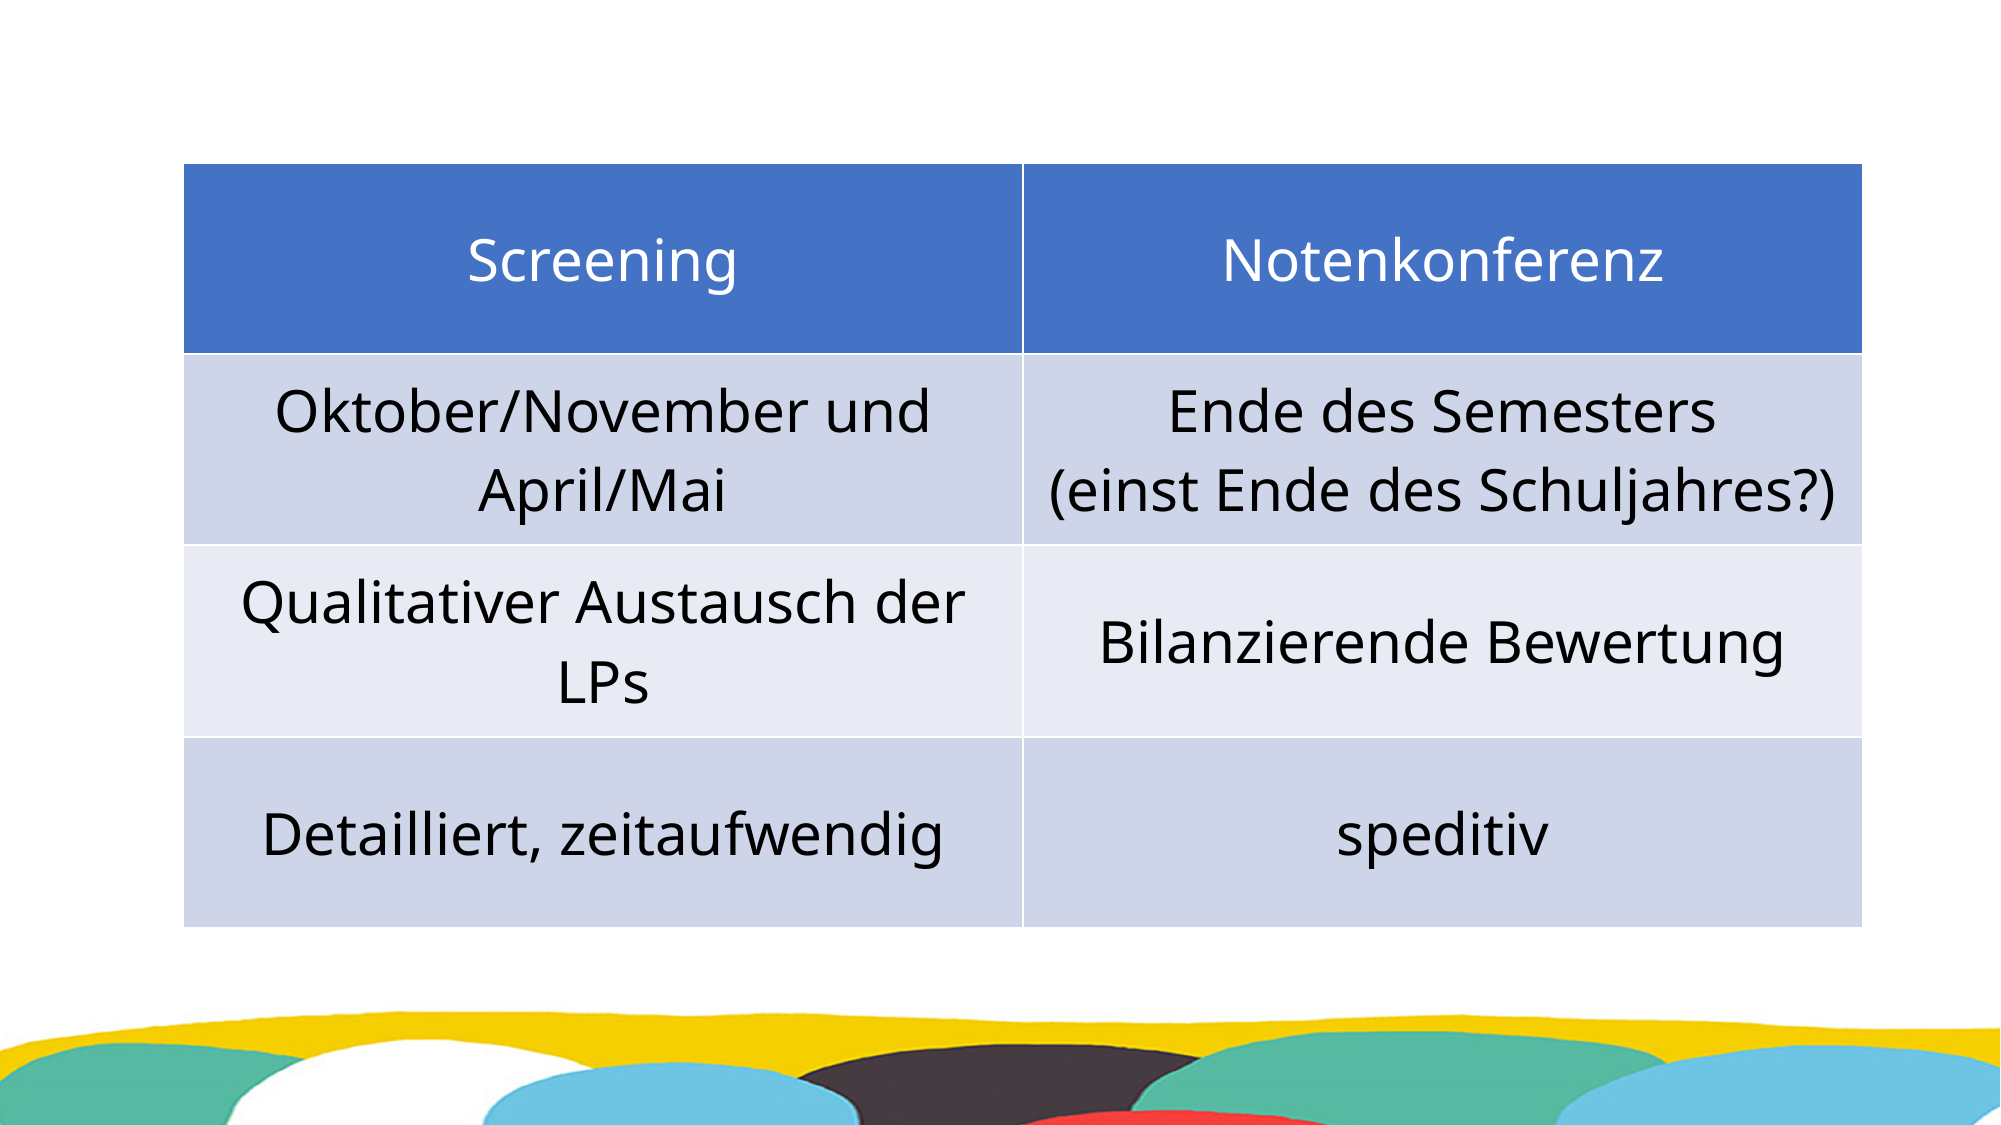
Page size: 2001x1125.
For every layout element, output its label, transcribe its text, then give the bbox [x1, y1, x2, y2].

table_cell Detailliert, zeitaufwendig [184, 738, 1022, 927]
table_cell speditiv [1024, 738, 1862, 927]
table_header Screening [184, 164, 1022, 353]
table_cell Bilanzierende Bewertung [1024, 546, 1862, 736]
picture [0, 0, 2001, 1125]
table_cell Oktober/November und April/Mai [184, 355, 1022, 544]
table_cell Qualitativer Austausch der LPs [184, 546, 1022, 736]
table_header Notenkonferenz [1024, 164, 1862, 353]
table_cell Ende des Semesters (einst Ende des Schuljahres?) [1024, 355, 1862, 544]
